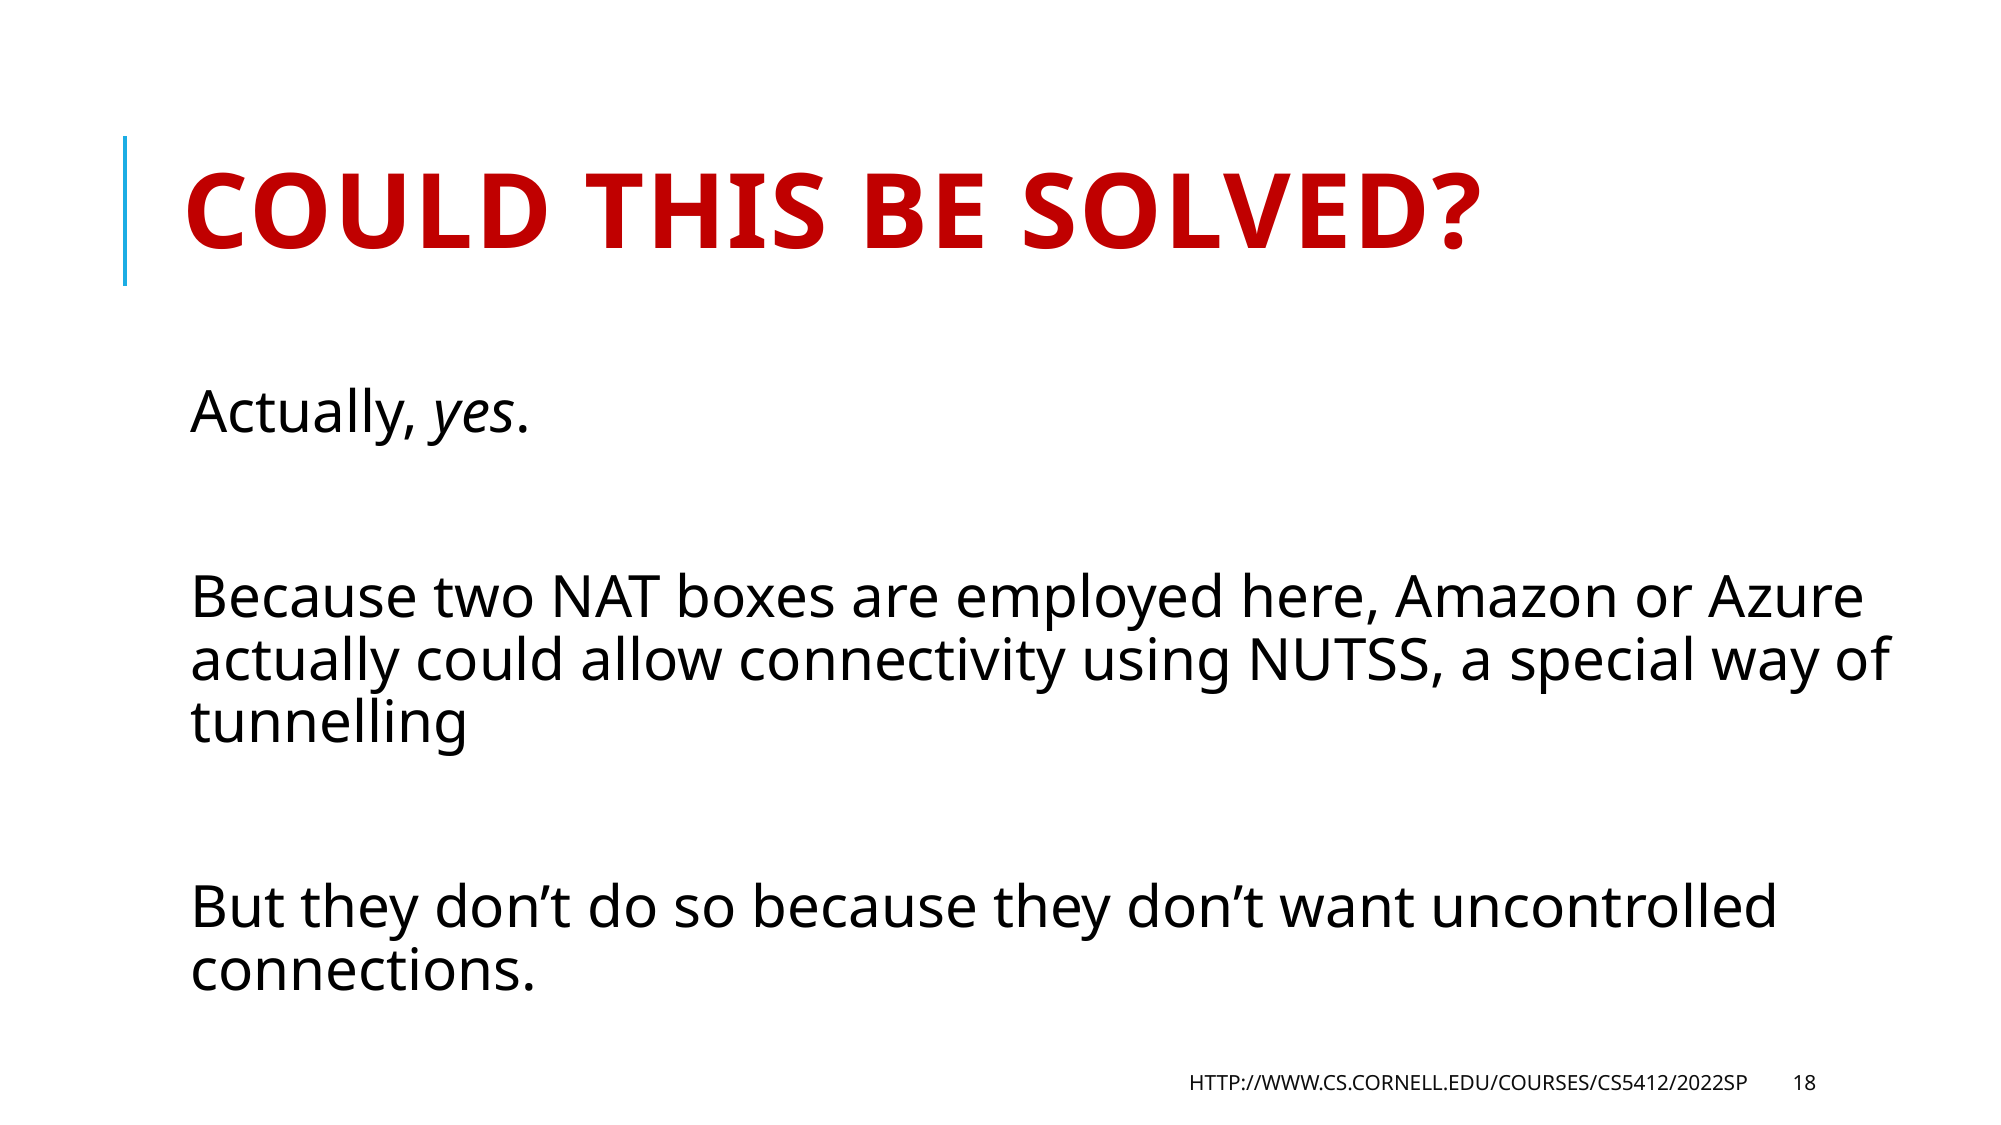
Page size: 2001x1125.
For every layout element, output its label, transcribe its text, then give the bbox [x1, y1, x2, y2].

title Could this be solved? [168, 96, 1938, 342]
footer http://www.cs.cornell.edu/courses/cs5412/2022sp [794, 1061, 1763, 1107]
slide_number 18 [1777, 1061, 1938, 1107]
list Actually, yes. Because two NAT boxes are employed here, Amazon or Azure actually could allow connectivity using NUTSS, a special way of tunnelling But they don’t do so because they don’t want uncontrolled connections. [168, 375, 1938, 1035]
